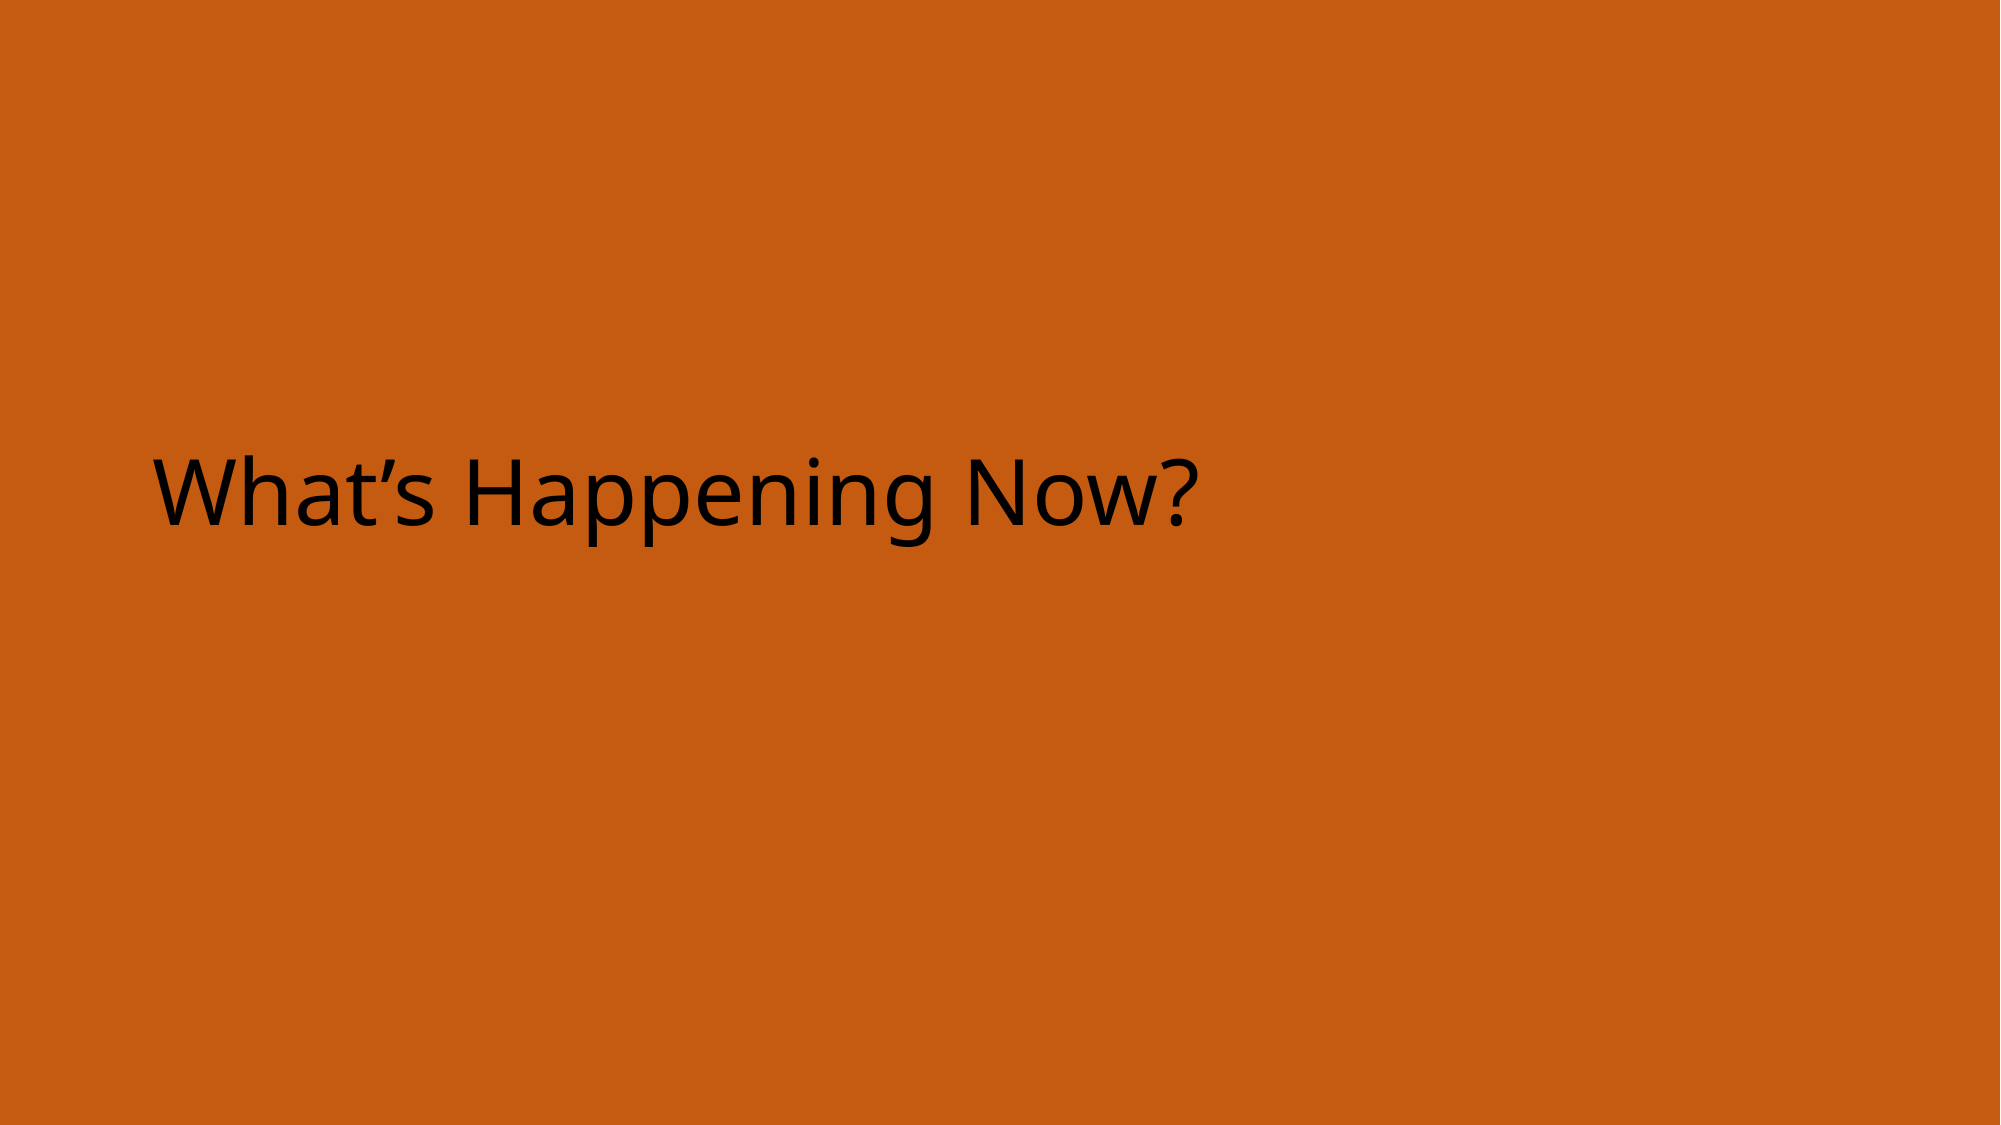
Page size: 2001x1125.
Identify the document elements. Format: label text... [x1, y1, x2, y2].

title What’s Happening Now? [137, 59, 1863, 1041]
